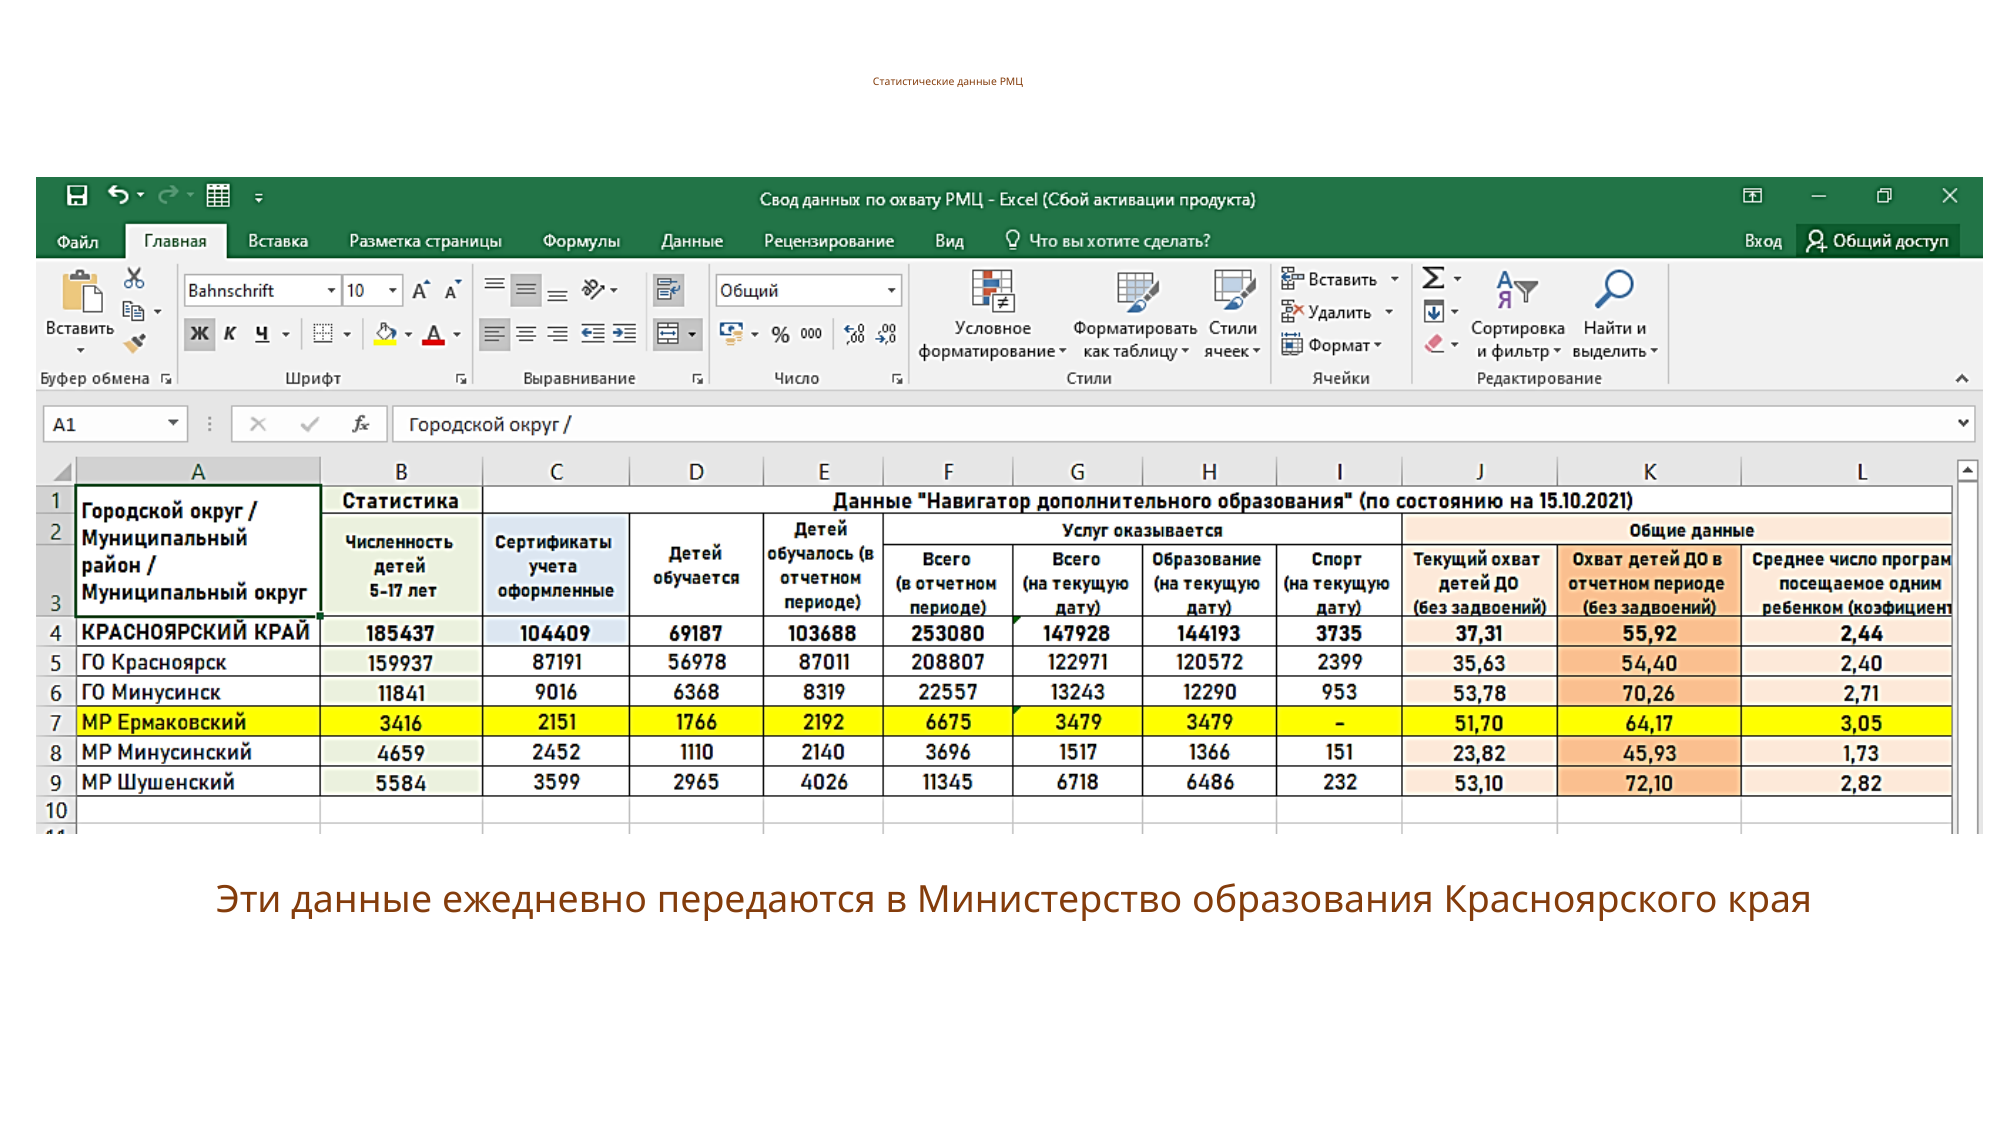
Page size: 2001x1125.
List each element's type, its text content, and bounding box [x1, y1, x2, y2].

picture [36, 177, 1983, 834]
title Статистические данные РМЦ [69, 68, 1795, 96]
text_box Эти данные ежедневно передаются в Министерство образования Красноярского края [199, 868, 1830, 928]
